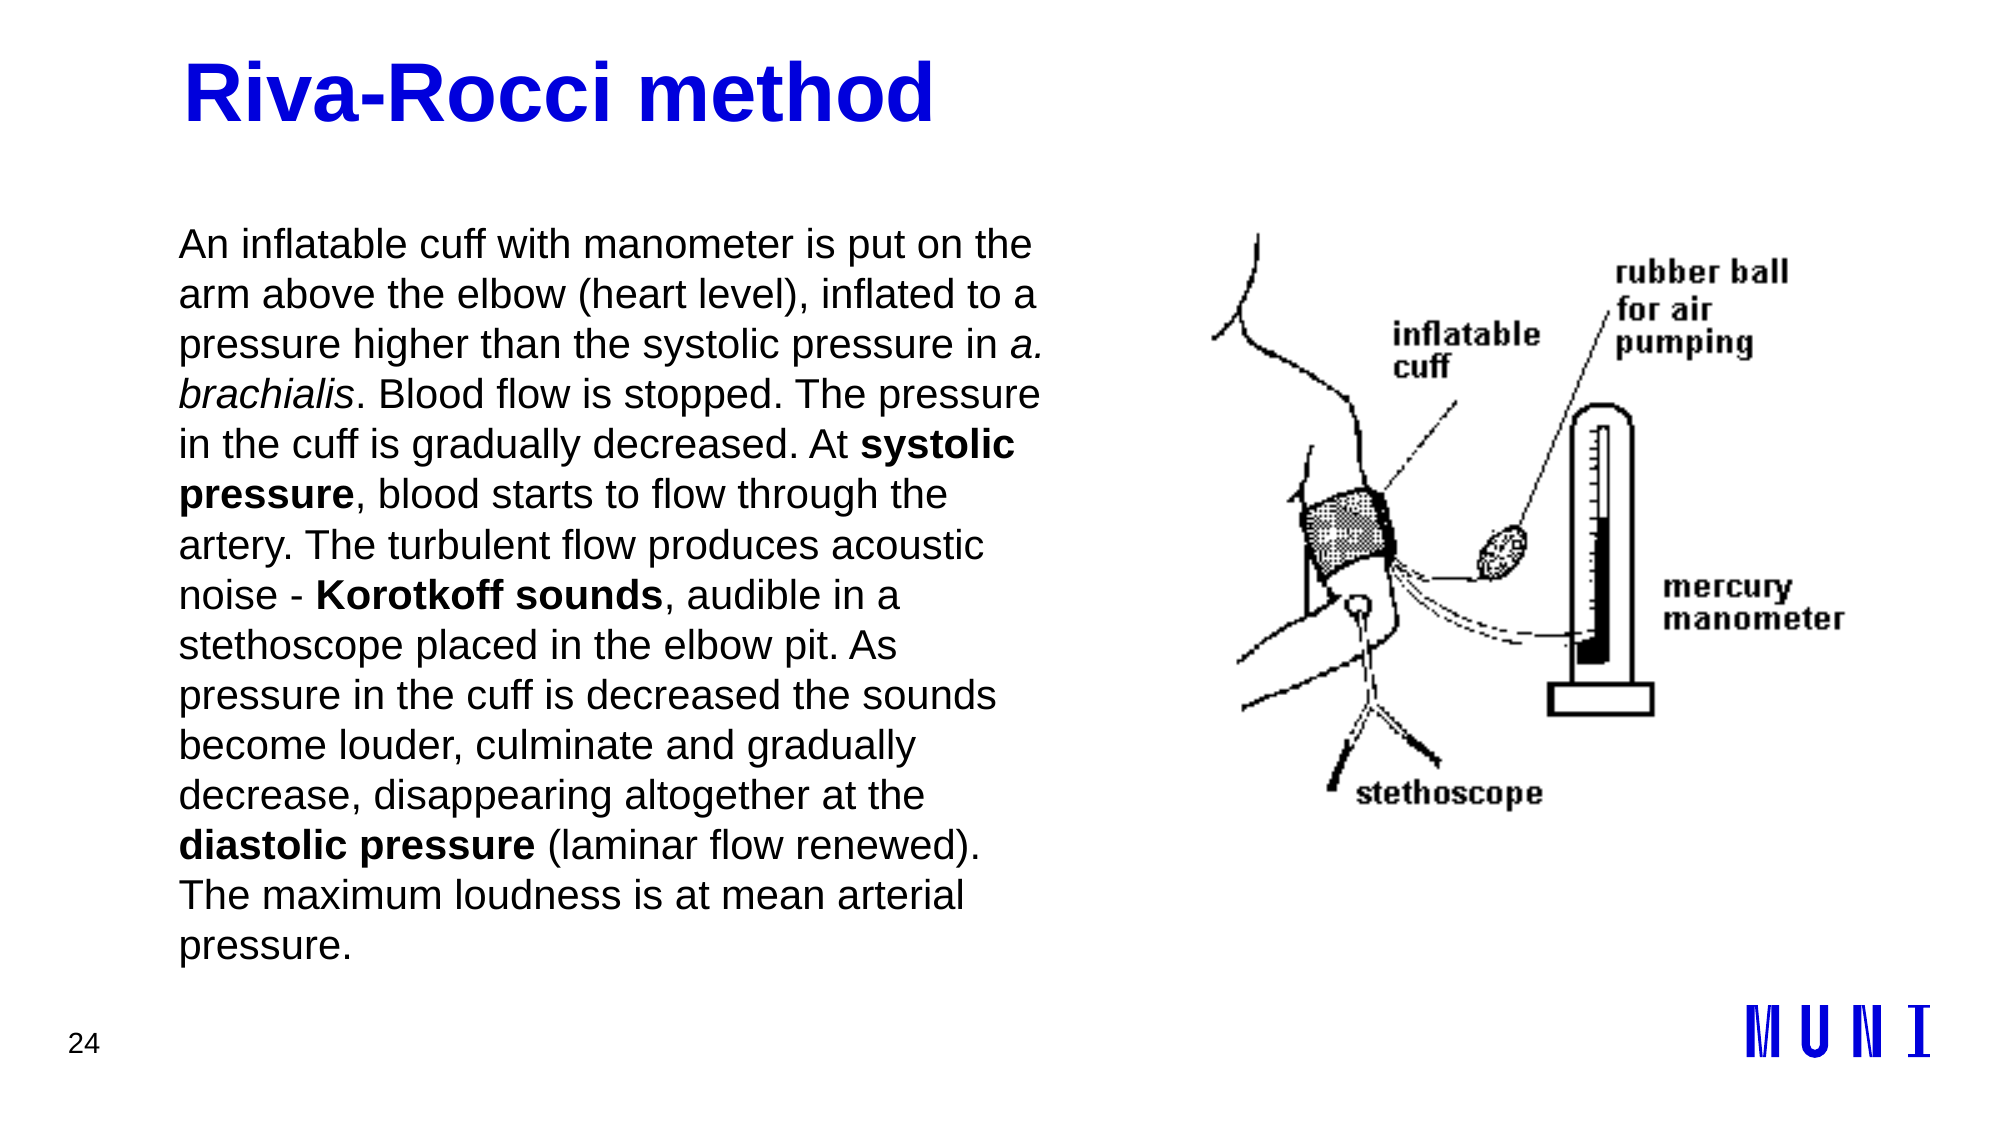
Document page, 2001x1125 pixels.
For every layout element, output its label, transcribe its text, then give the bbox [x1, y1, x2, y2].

slide_number 24 [67, 1021, 110, 1063]
text_box An inflatable cuff with manometer is put on the arm above the elbow (heart level), inflated to a pressure higher than the systolic pressure in a. brachialis. Blood flow is stopped. The pressure in the cuff is gradually decreased. At systolic pressure, blood starts to flow through the artery. The turbulent flow produces acoustic noise - Korotkoff sounds, audible in a stethoscope placed in the elbow pit. As pressure in the cuff is decreased the sounds become louder, culminate and gradually decrease, disappearing altogether at the diastolic pressure (laminar flow renewed). The maximum loudness is at mean arterial pressure. [163, 209, 1064, 975]
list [1175, 229, 1873, 848]
title Riva-Rocci method [183, 54, 1062, 129]
